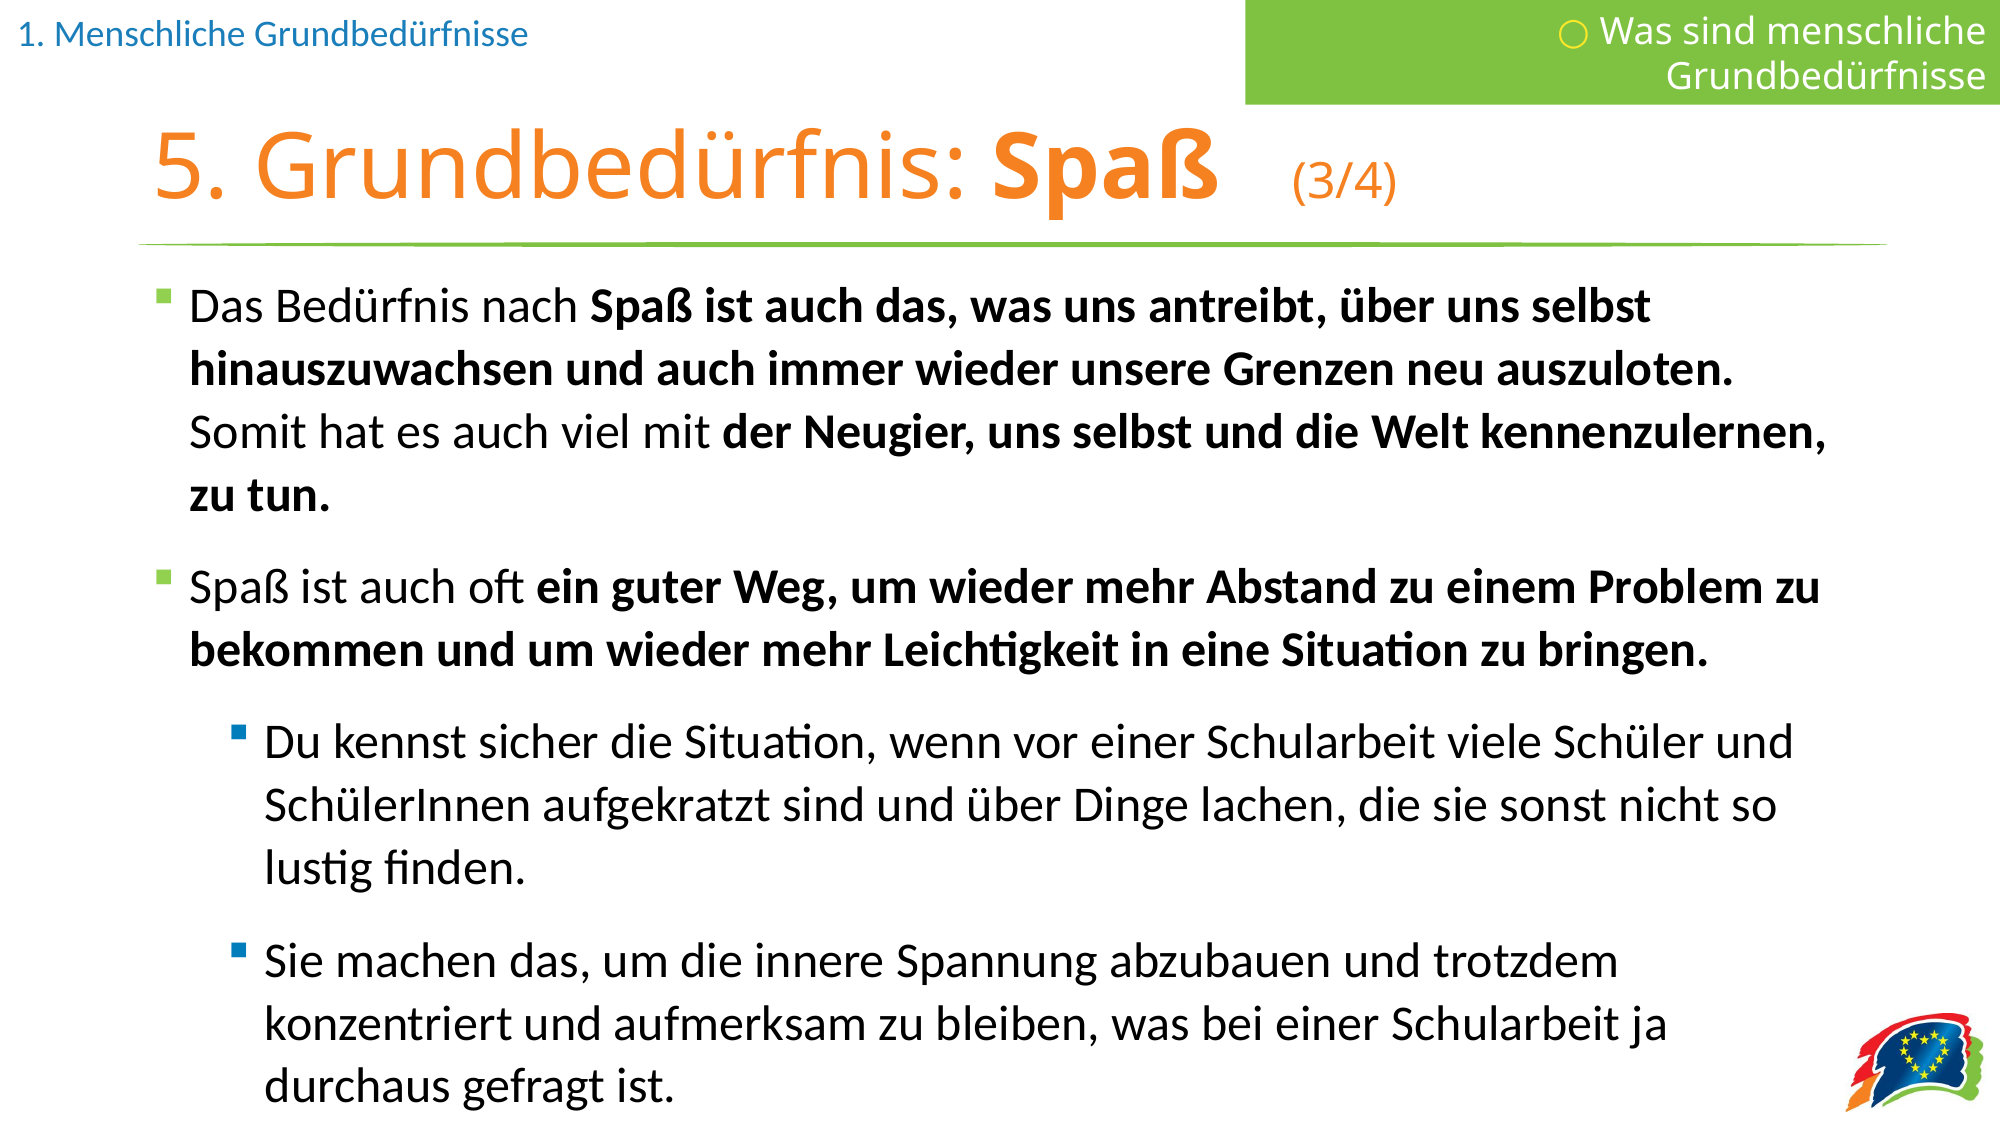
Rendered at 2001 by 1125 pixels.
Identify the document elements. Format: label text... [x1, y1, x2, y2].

picture [1863, 1013, 1987, 1112]
text_box ○ Was sind menschliche Grundbedürfnisse [1245, 0, 2000, 105]
list Das Bedürfnis nach Spaß ist auch das, was uns antreibt, über uns selbst hinauszuwachsen und auch immer wieder unsere Grenzen neu auszuloten. Somit hat es auch viel mit der Neugier, uns selbst und die Welt kennenzulernen, zu tun. Spaß ist auch oft ein guter Weg, um wieder mehr Abstand zu einem Problem zu bekommen und um wieder mehr Leichtigkeit in eine Situation zu bringen. Du kennst sicher die Situation, wenn vor einer Schularbeit viele Schüler und SchülerInnen aufgekratzt sind und über Dinge lachen, die sie sonst nicht so lustig finden. Sie machen das, um die innere Spannung abzubauen und trotzdem konzentriert und aufmerksam zu bleiben, was bei einer Schularbeit ja durchaus gefragt ist. [137, 262, 1863, 1125]
title 5. Grundbedürfnis: Spaß (3/4) [137, 59, 1863, 262]
